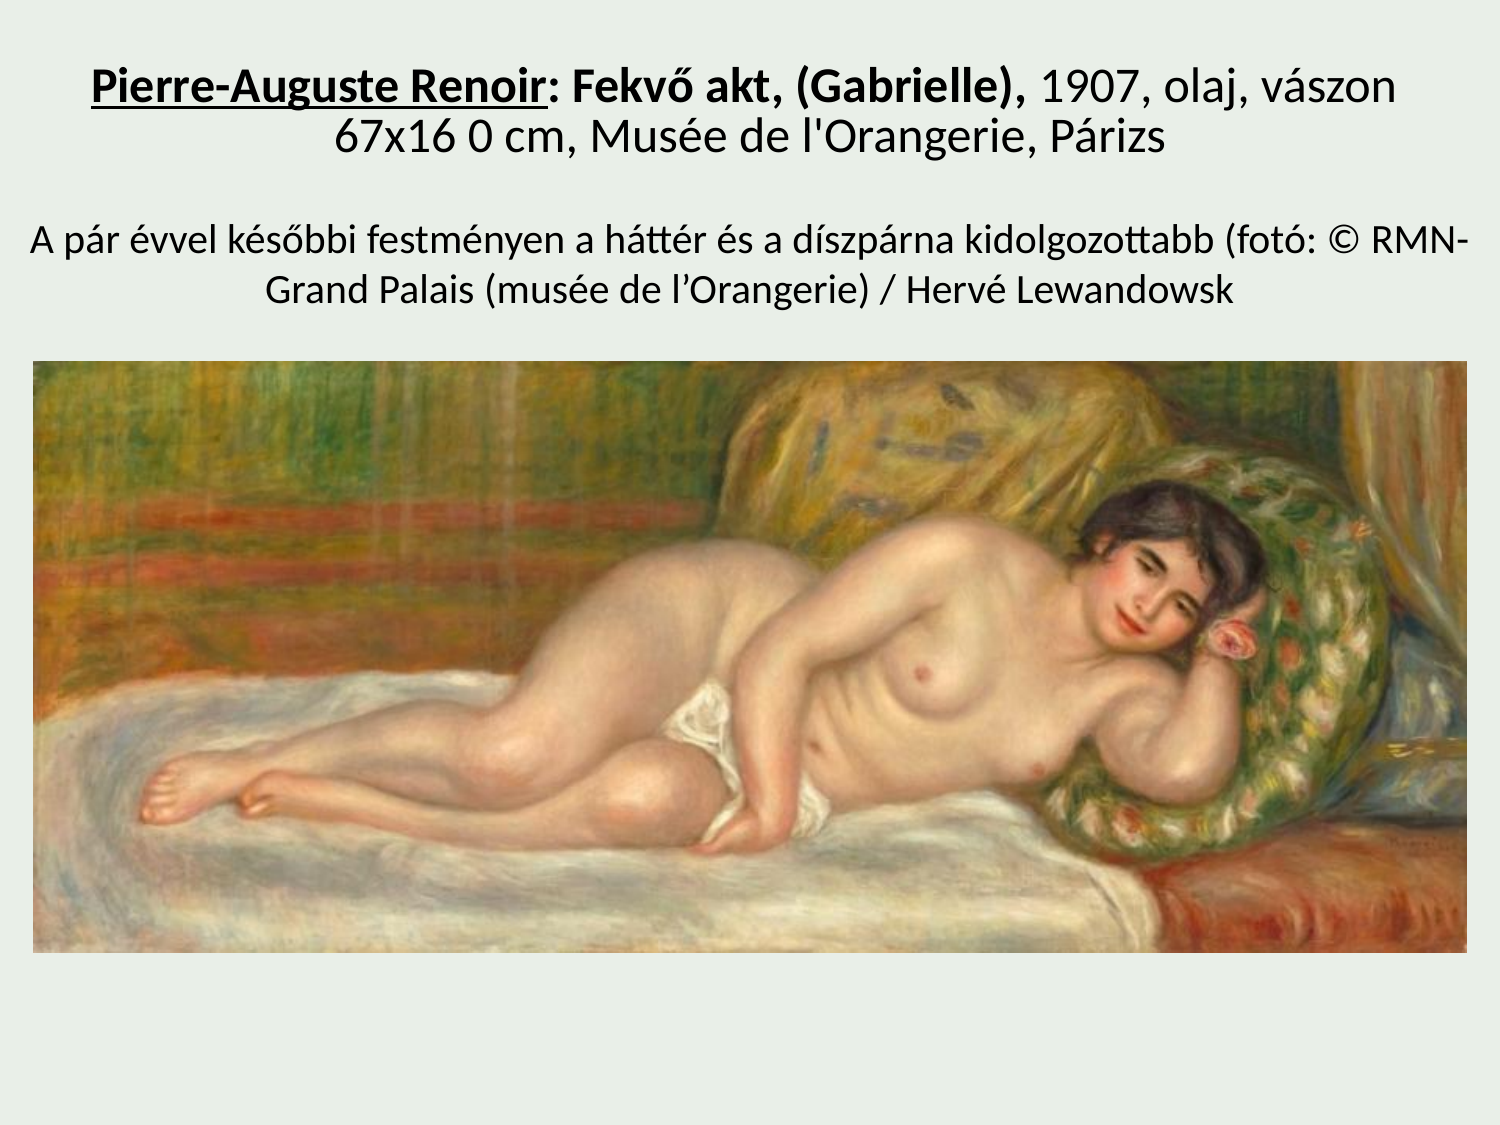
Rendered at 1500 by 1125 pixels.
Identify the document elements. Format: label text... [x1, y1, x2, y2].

picture [33, 361, 1467, 953]
text_box Pierre-Auguste Renoir: Fekvő akt, (Gabrielle), 1907, olaj, vászon 67x16 0 cm, Musée de l'Orangerie, Párizs A pár évvel későbbi festményen a háttér és a díszpárna kidolgozottabb (fotó: © RMN-Grand Palais (musée de l’Orangerie) / Hervé Lewandowsk [0, 54, 1500, 320]
